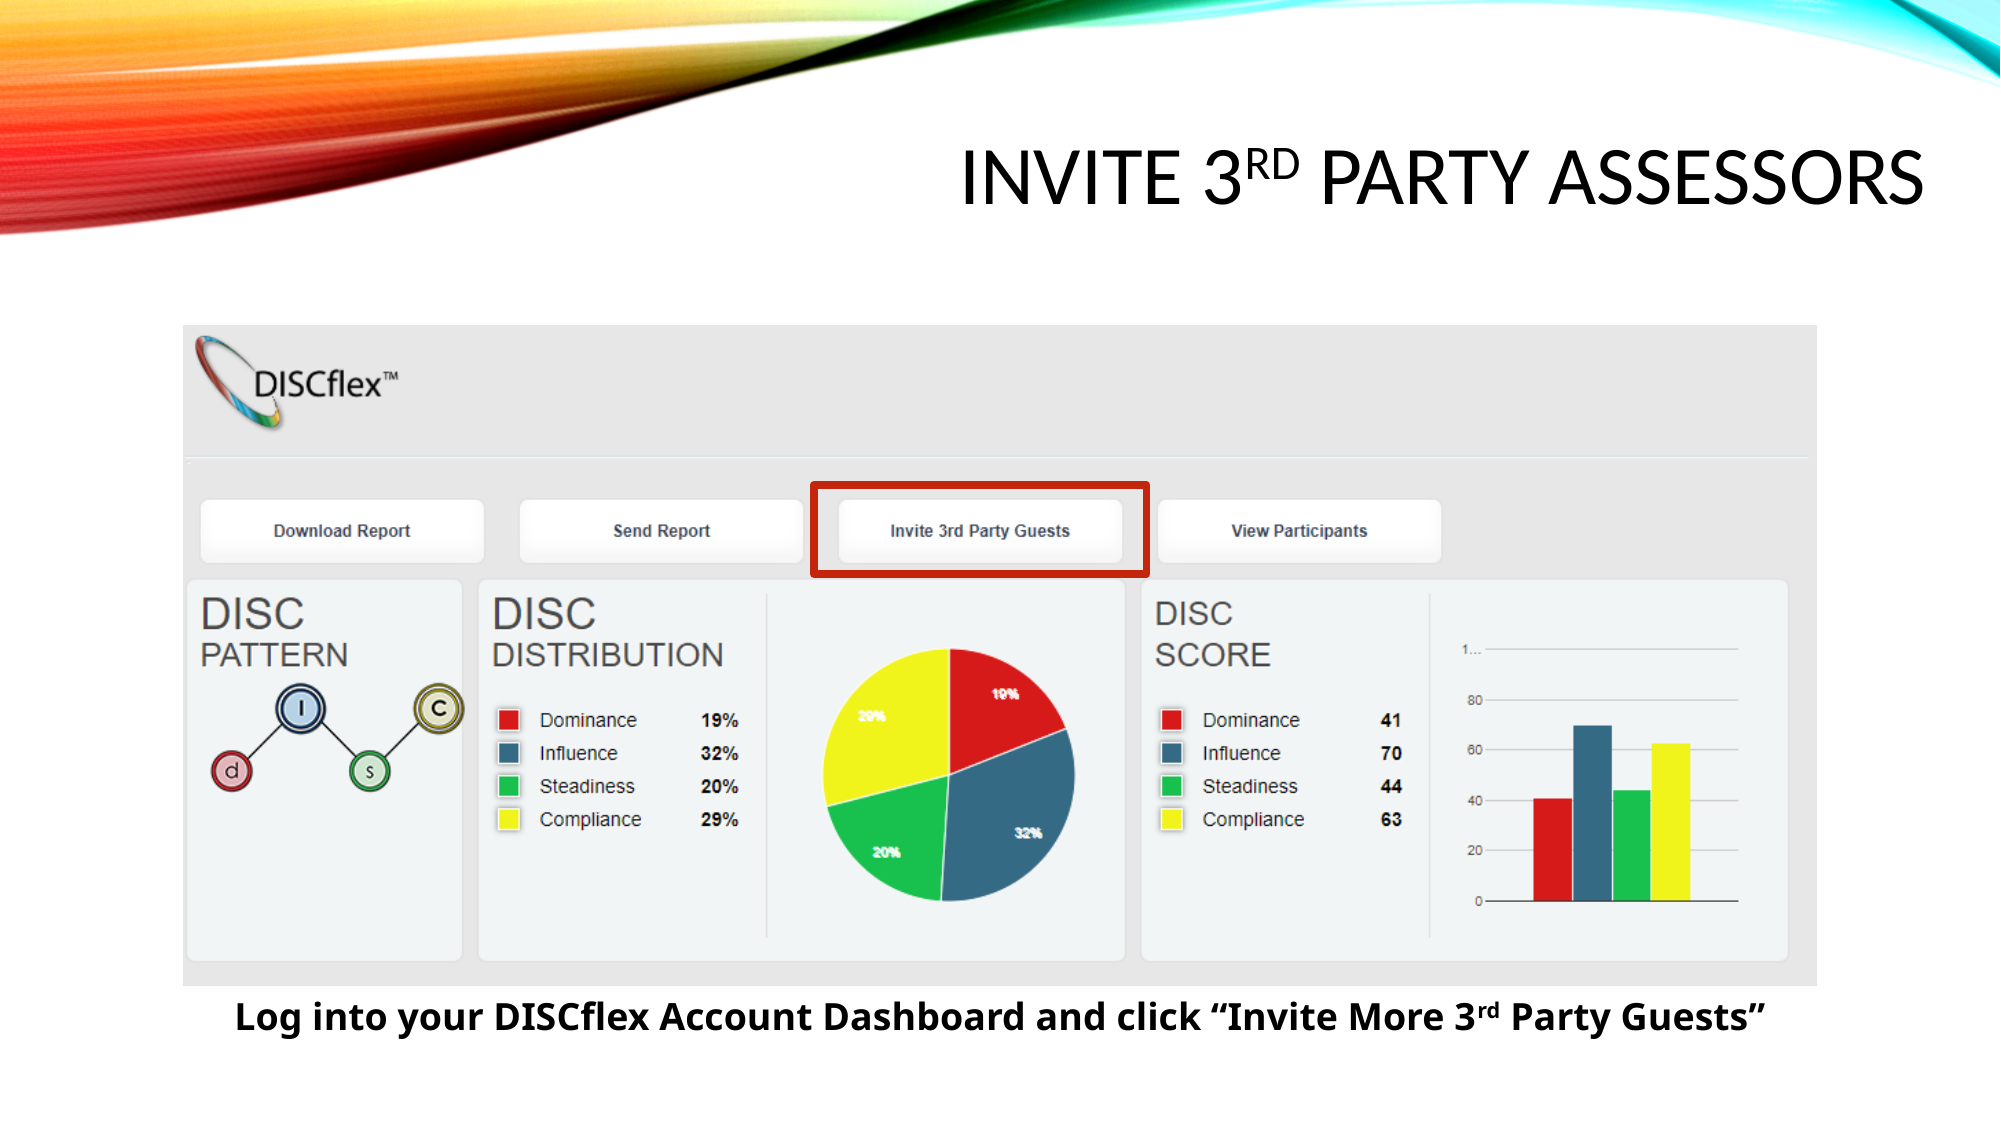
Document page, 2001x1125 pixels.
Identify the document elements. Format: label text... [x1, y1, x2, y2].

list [182, 325, 1818, 986]
picture [0, 0, 2000, 237]
title Invite 3rd party assessors [529, 71, 1942, 285]
text_box Log into your DISCflex Account Dashboard and click “Invite More 3rd Party Guests” [0, 985, 2000, 1046]
